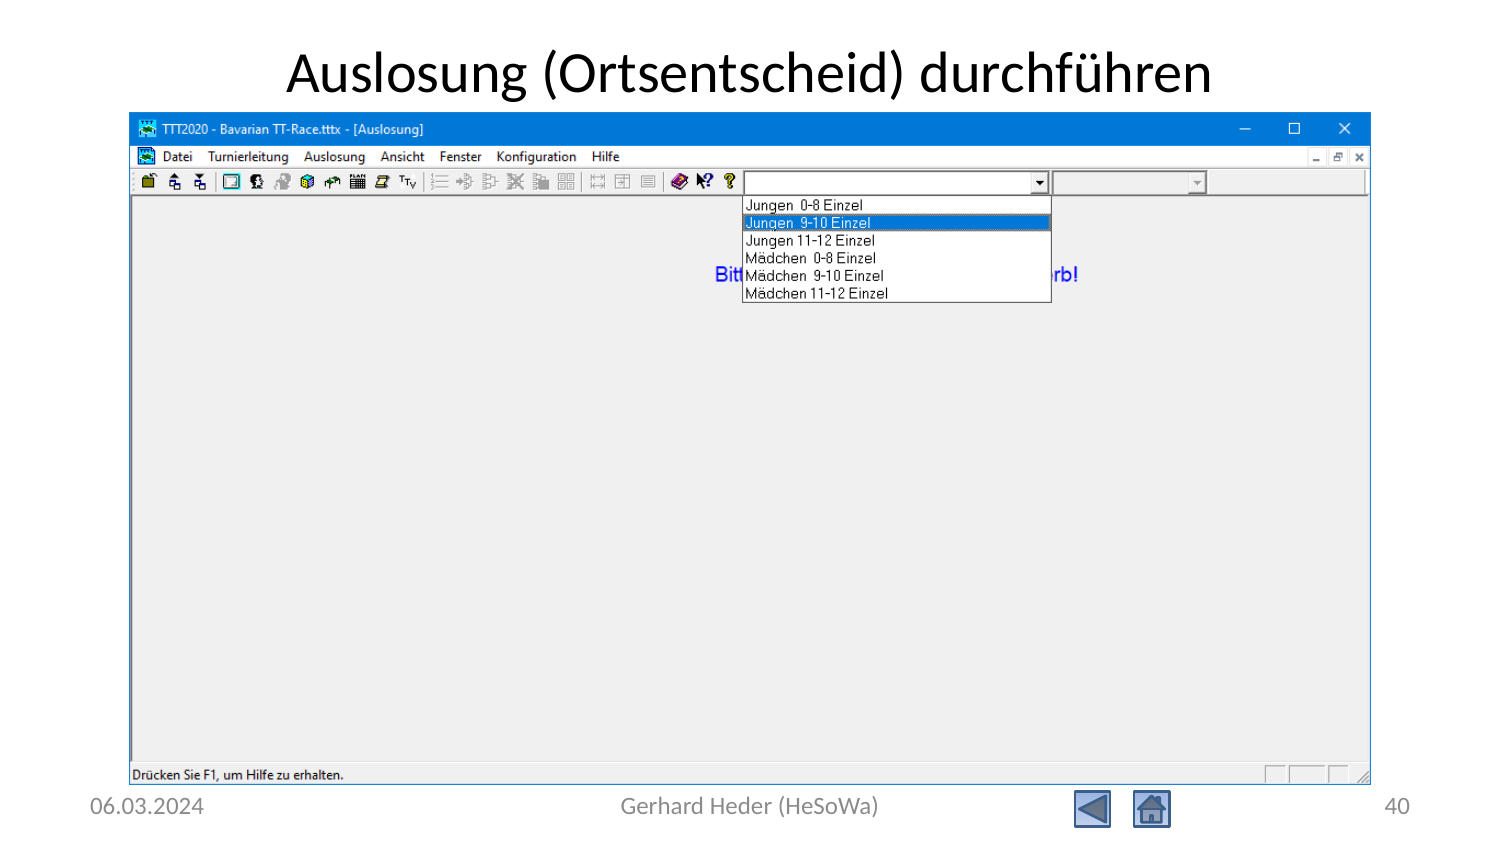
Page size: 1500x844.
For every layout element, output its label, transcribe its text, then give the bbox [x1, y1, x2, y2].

footer Gerhard Heder (HeSoWa) [512, 794, 988, 827]
slide_number 40 [1112, 782, 1425, 827]
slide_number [75, 782, 425, 827]
picture [129, 111, 1371, 785]
text_box [1073, 794, 1112, 829]
title Auslosung (Ortsentscheid) durchführen [74, 33, 1426, 106]
